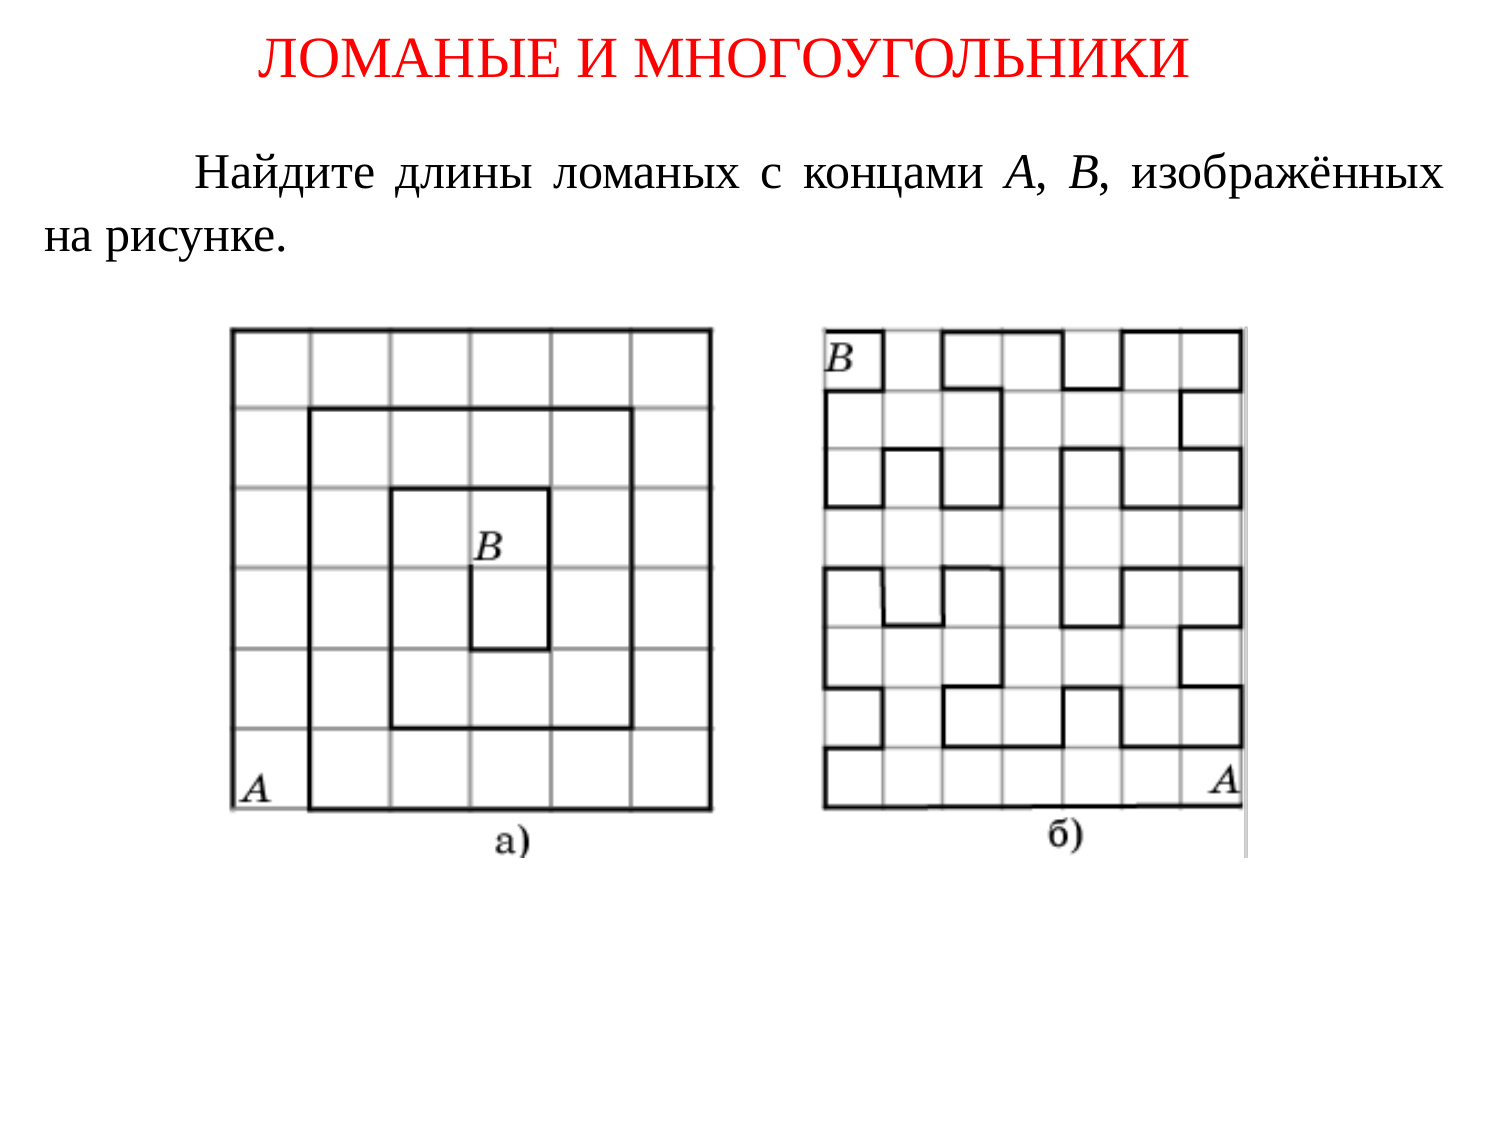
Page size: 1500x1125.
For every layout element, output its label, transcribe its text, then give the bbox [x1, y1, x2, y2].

text_box ЛОМАНЫЕ И МНОГОУГОЛЬНИКИ [3, 11, 1282, 97]
picture [207, 290, 1281, 858]
text_box Найдите длины ломаных с концами A, B, изображённых на рисунке. [29, 114, 1459, 269]
